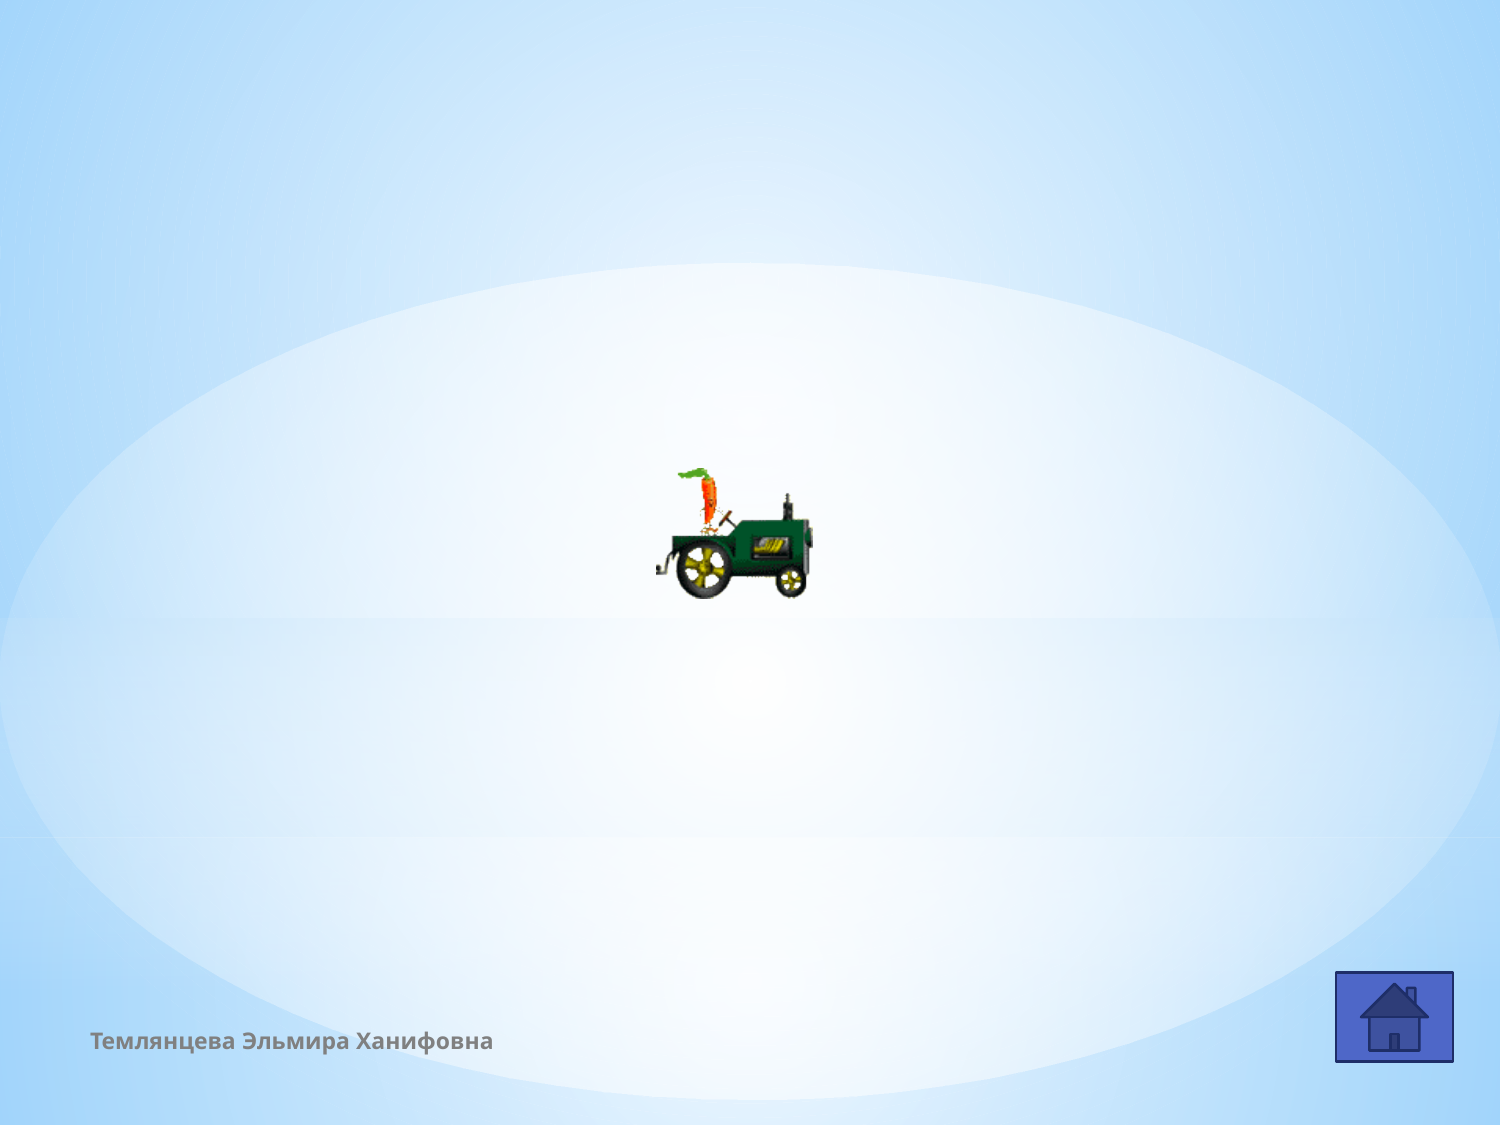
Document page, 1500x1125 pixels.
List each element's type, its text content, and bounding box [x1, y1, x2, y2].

footer Темлянцева Эльмира Ханифовна [75, 1012, 625, 1073]
picture [655, 468, 813, 599]
text_box [1335, 971, 1454, 1063]
